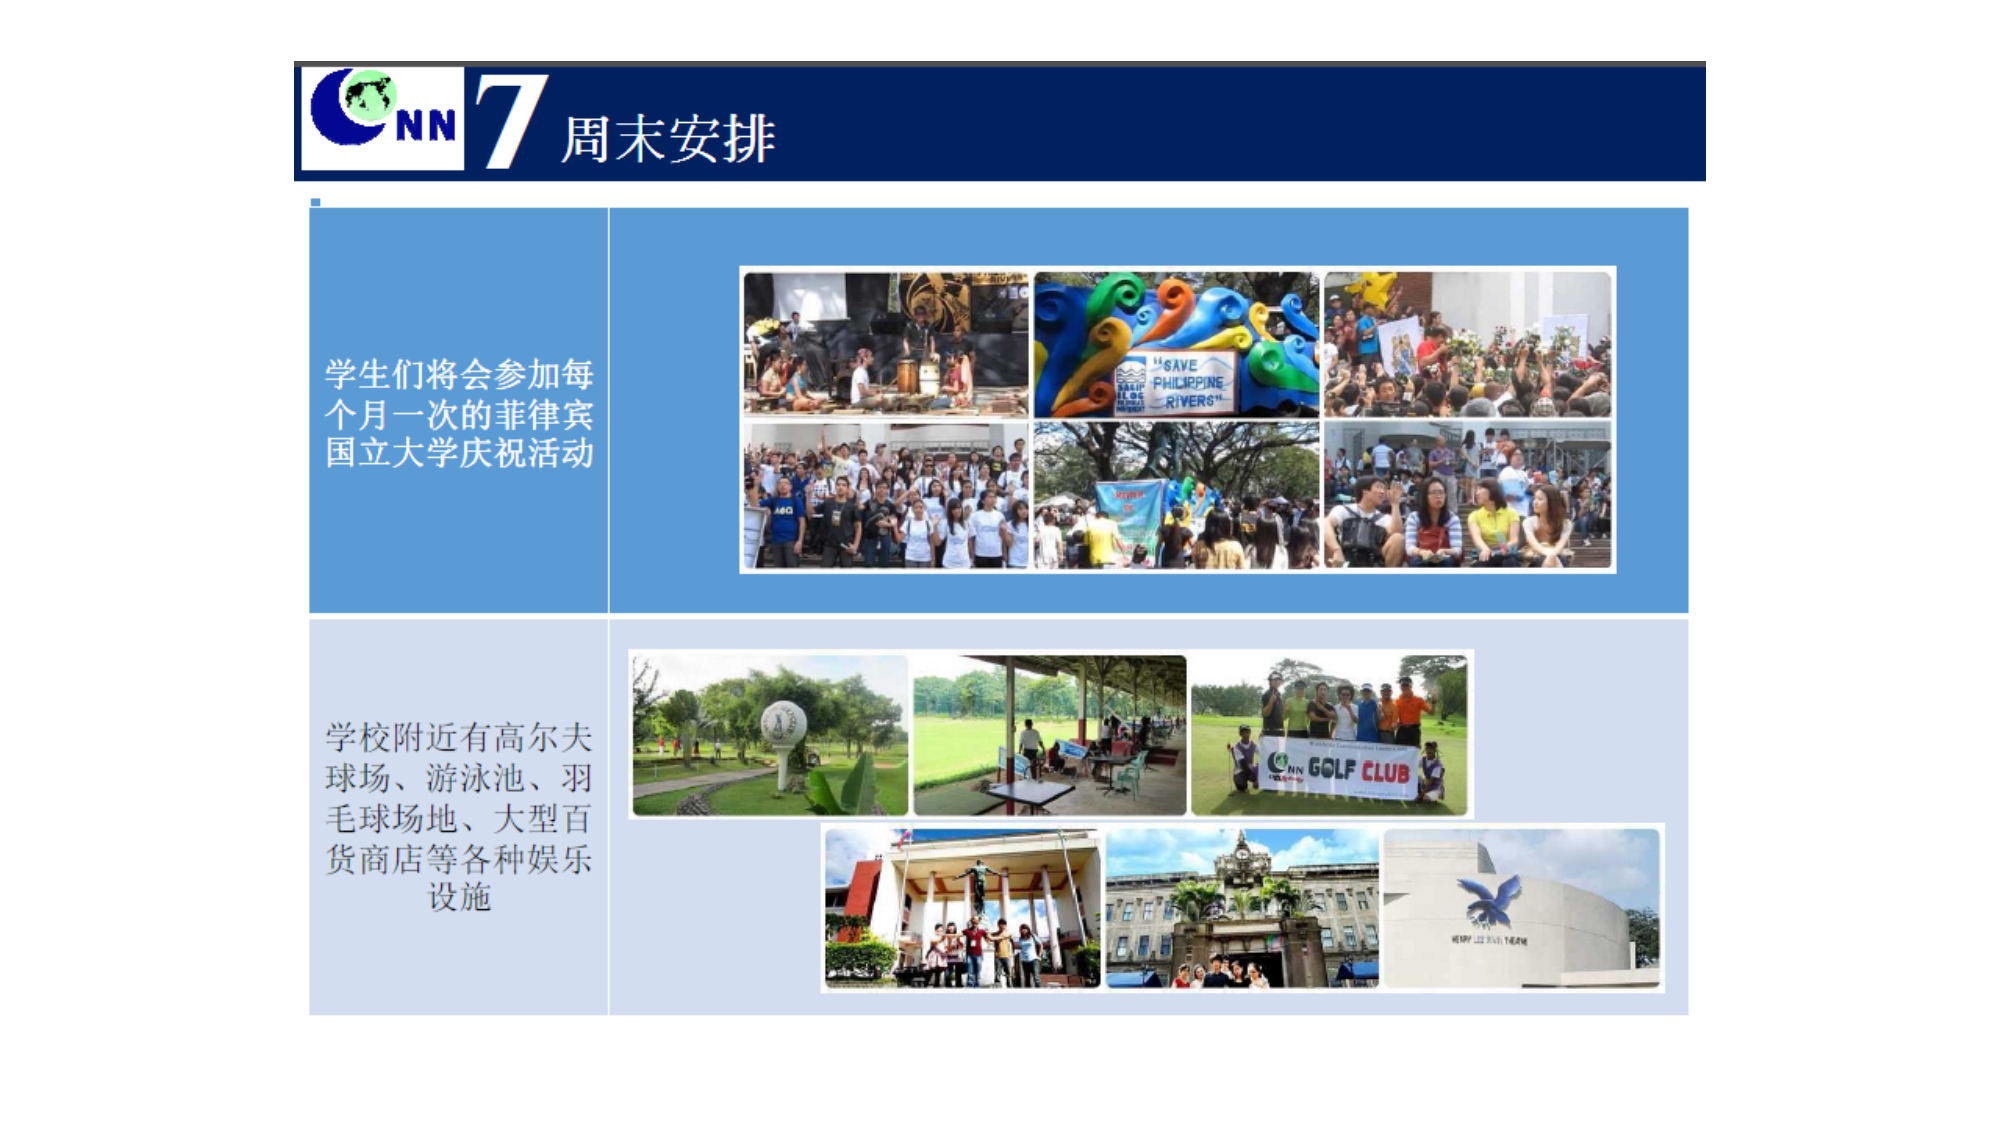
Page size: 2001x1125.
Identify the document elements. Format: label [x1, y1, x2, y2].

picture [294, 61, 1706, 1064]
